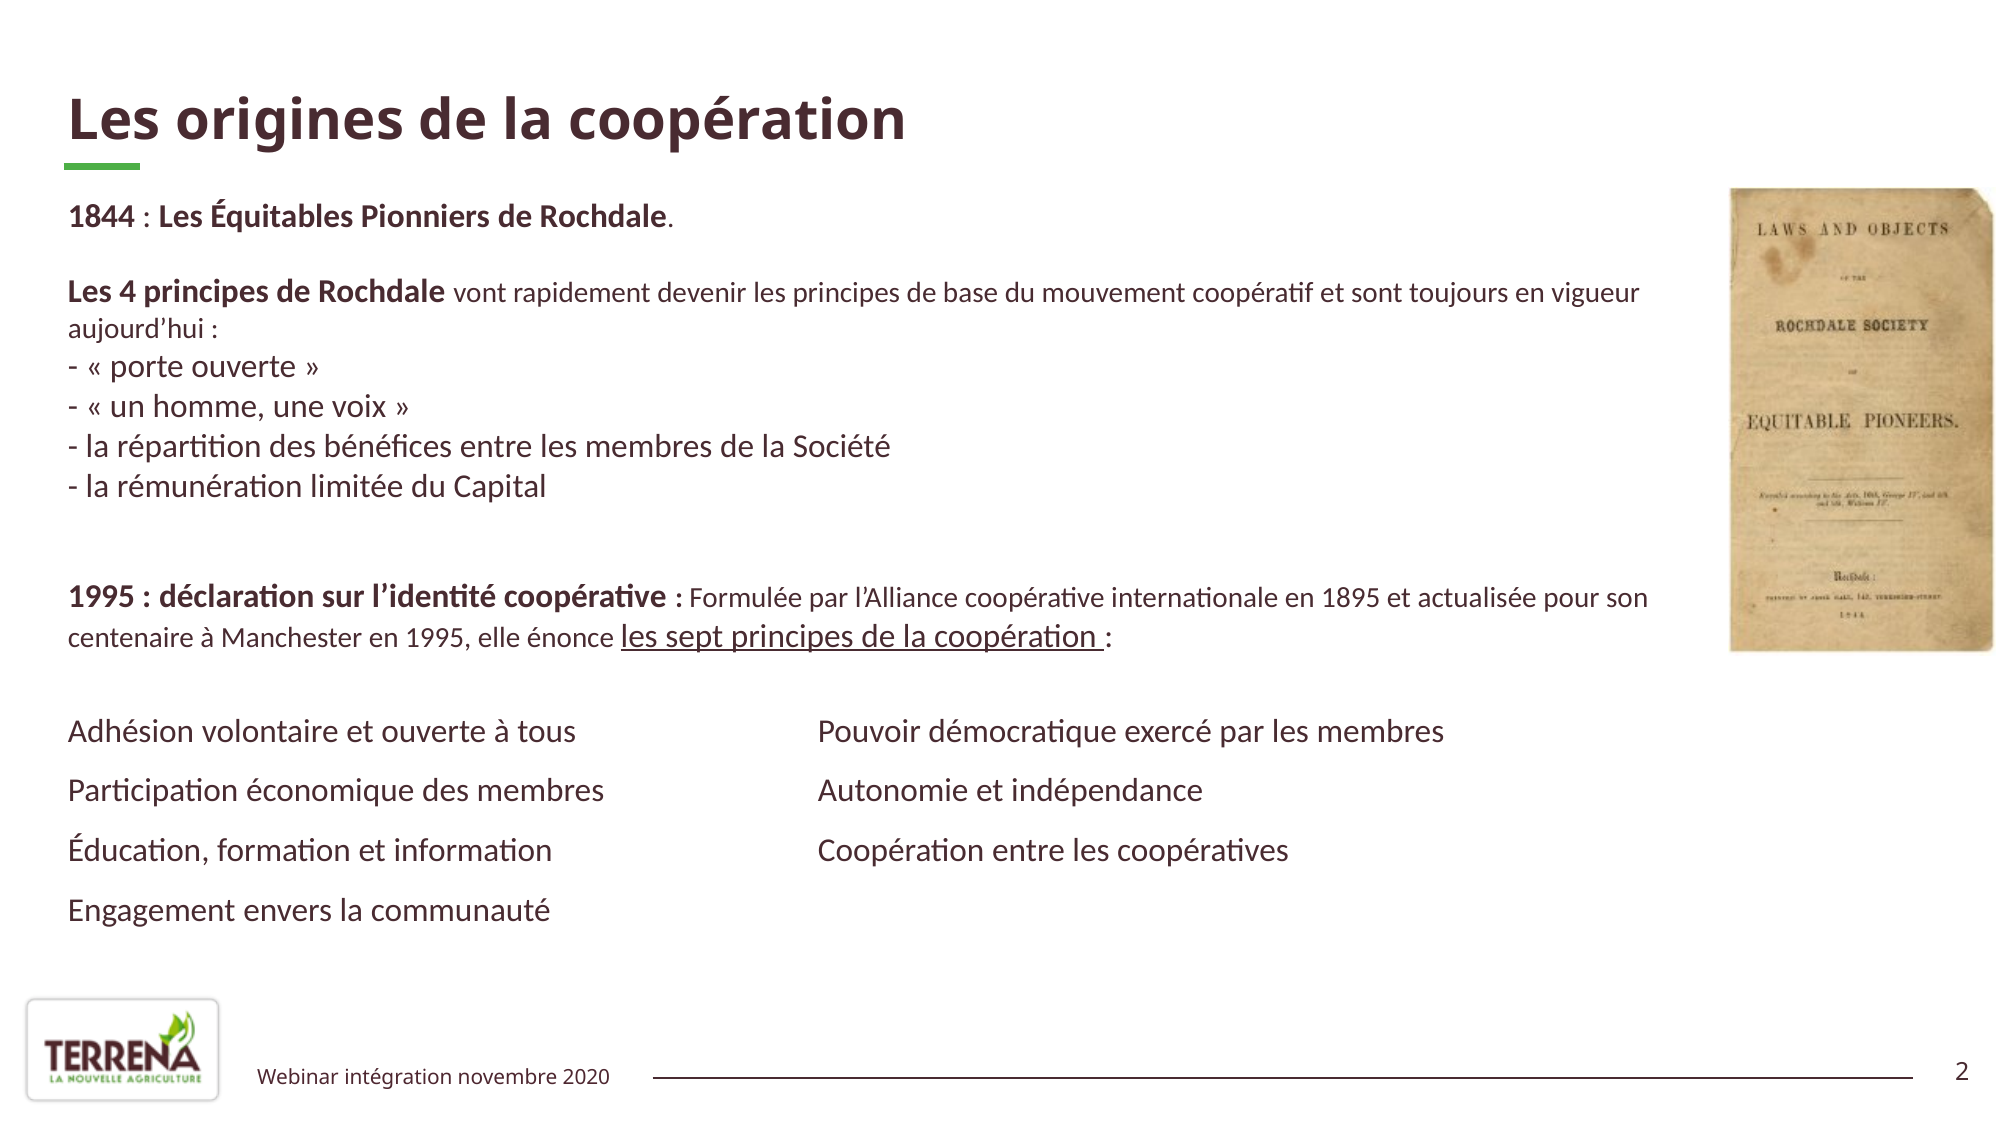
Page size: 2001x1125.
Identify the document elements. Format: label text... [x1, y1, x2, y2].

list 1844 : Les Équitables Pionniers de Rochdale. Les 4 principes de Rochdale vont rapidement devenir les principes de base du mouvement coopératif et sont toujours en vigueur aujourd’hui : - « porte ouverte » - « un homme, une voix » - la répartition des bénéfices entre les membres de la Société - la rémunération limitée du Capital 1995 : déclaration sur l’identité coopérative : Formulée par l’Alliance coopérative internationale en 1895 et actualisée pour son centenaire à Manchester en 1995, elle énonce les sept principes de la coopération : Adhésion volontaire et ouverte à tous Pouvoir démocratique exercé par les membres Participation économique des membres Autonomie et indépendance Éducation, formation et information Coopération entre les coopératives Engagement envers la communauté [53, 187, 1729, 991]
picture [15, 986, 231, 1114]
title Les origines de la coopération [53, 18, 1554, 160]
picture [1728, 187, 1996, 656]
text_box Webinar intégration novembre 2020 [242, 1045, 918, 1106]
text_box 2 [1534, 1042, 1985, 1103]
